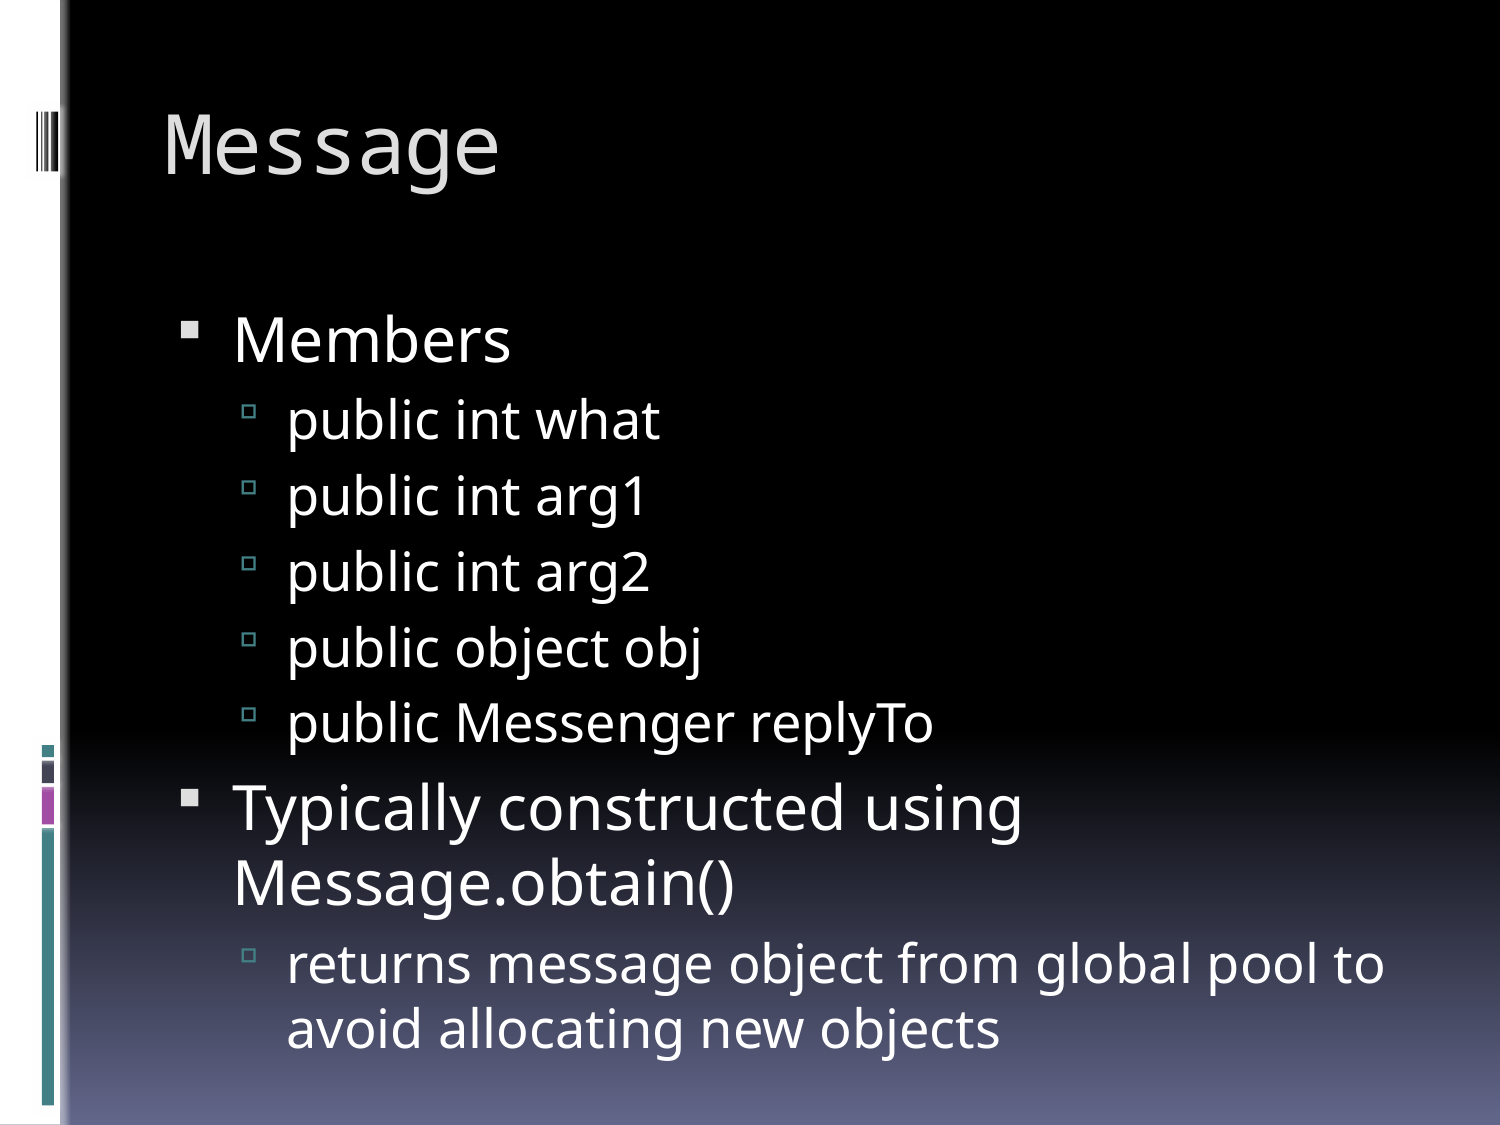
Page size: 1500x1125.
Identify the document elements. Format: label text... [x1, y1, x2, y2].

title Message [150, 83, 1425, 234]
list Members public int what public int arg1 public int arg2 public object obj public Messenger replyTo Typically constructed using Message.obtain() returns message object from global pool to avoid allocating new objects [150, 292, 1425, 1043]
